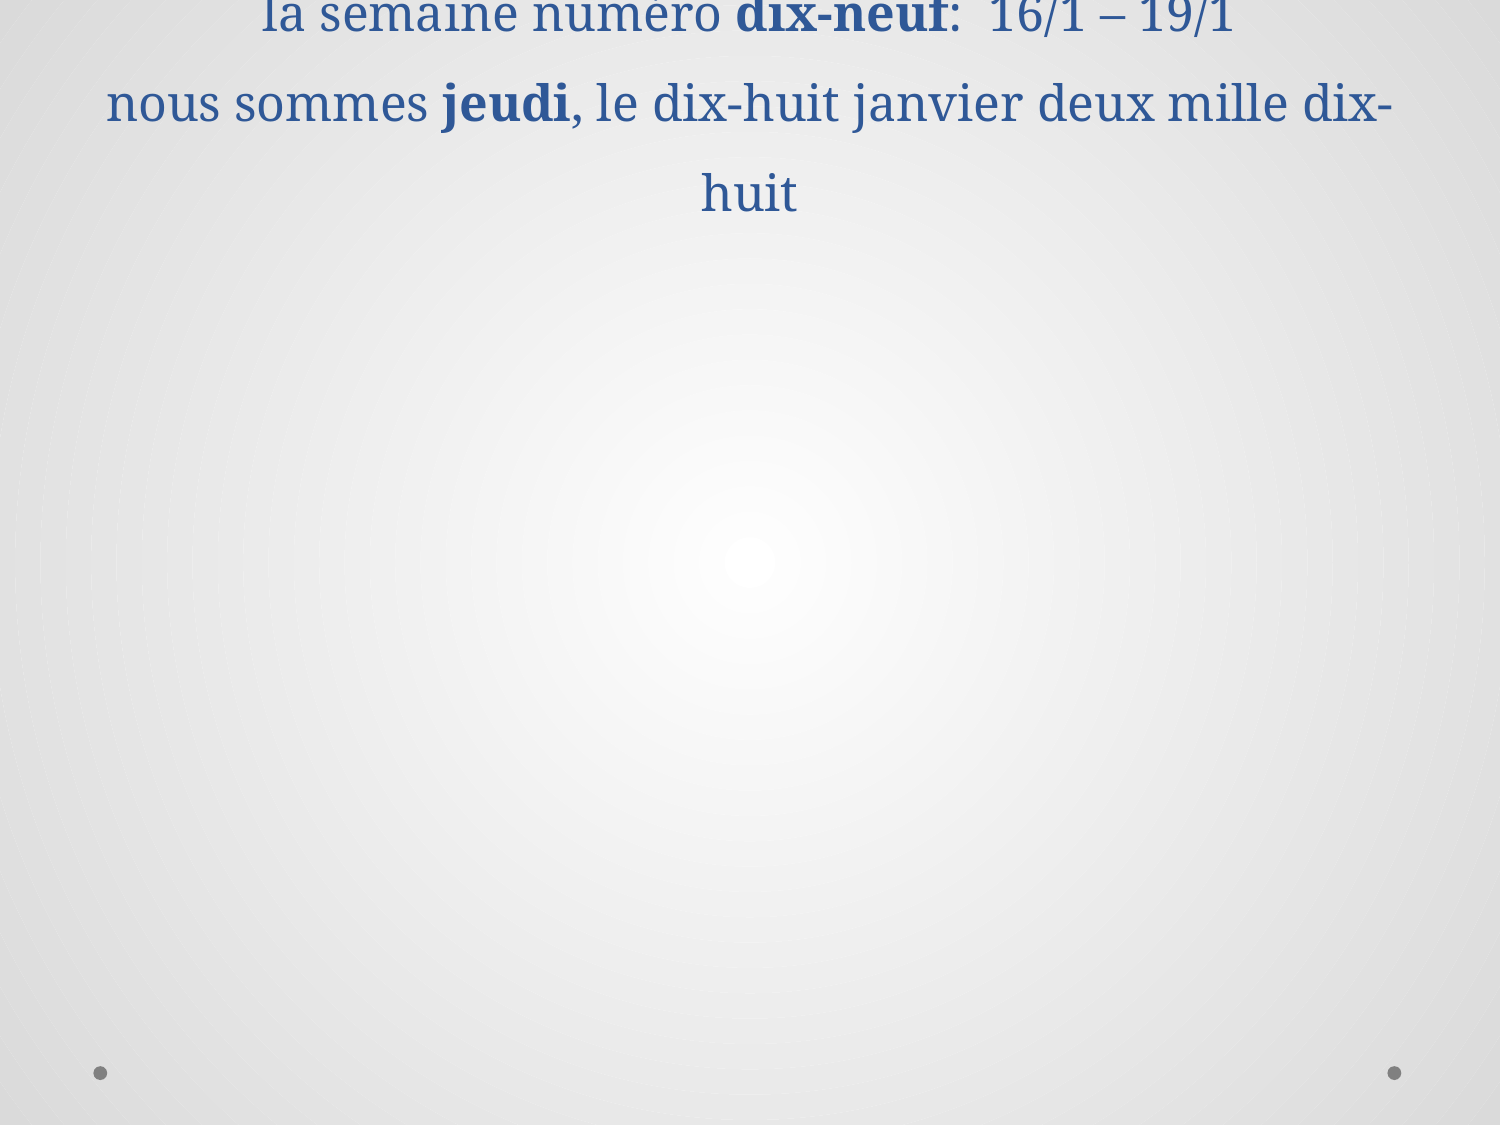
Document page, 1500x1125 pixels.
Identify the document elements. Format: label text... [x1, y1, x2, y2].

title la semaine numéro dix-neuf: 16/1 – 19/1 nous sommes jeudi, le dix-huit janvier deux mille dix-huit [75, 0, 1425, 230]
